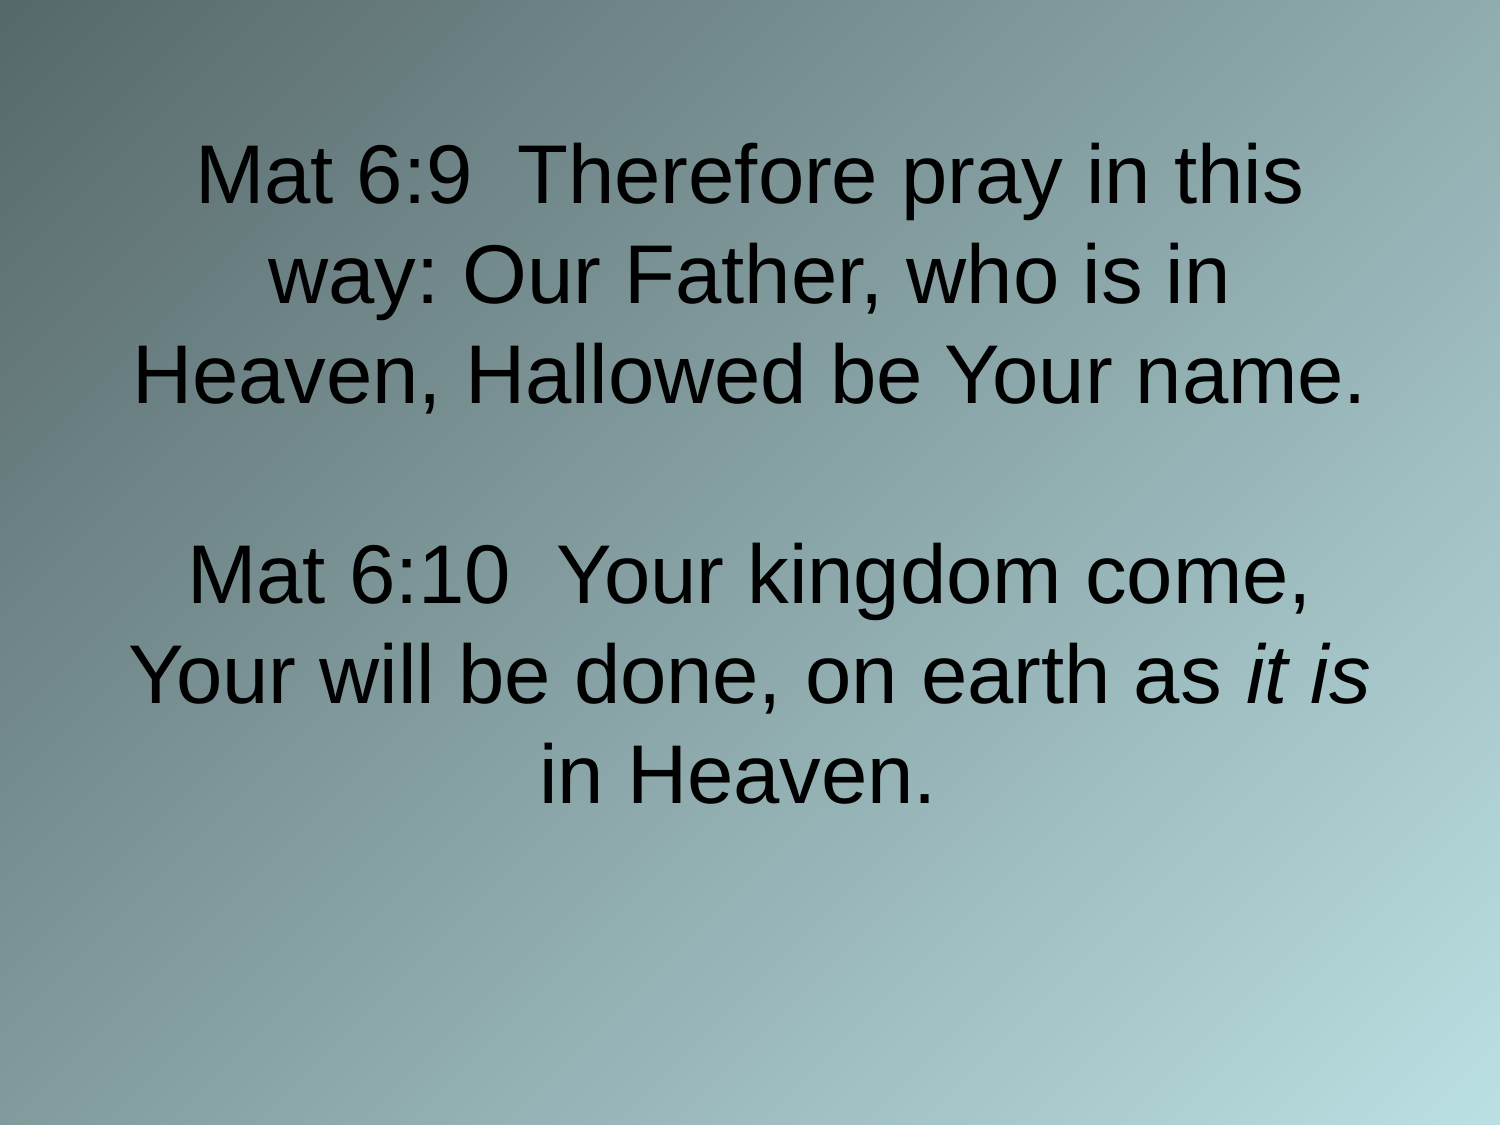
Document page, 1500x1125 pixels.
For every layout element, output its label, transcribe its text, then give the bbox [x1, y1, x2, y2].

title Mat 6:9 Therefore pray in this way: Our Father, who is in Heaven, Hallowed be Your name. Mat 6:10 Your kingdom come, Your will be done, on earth as it is in Heaven. [112, 349, 1388, 591]
